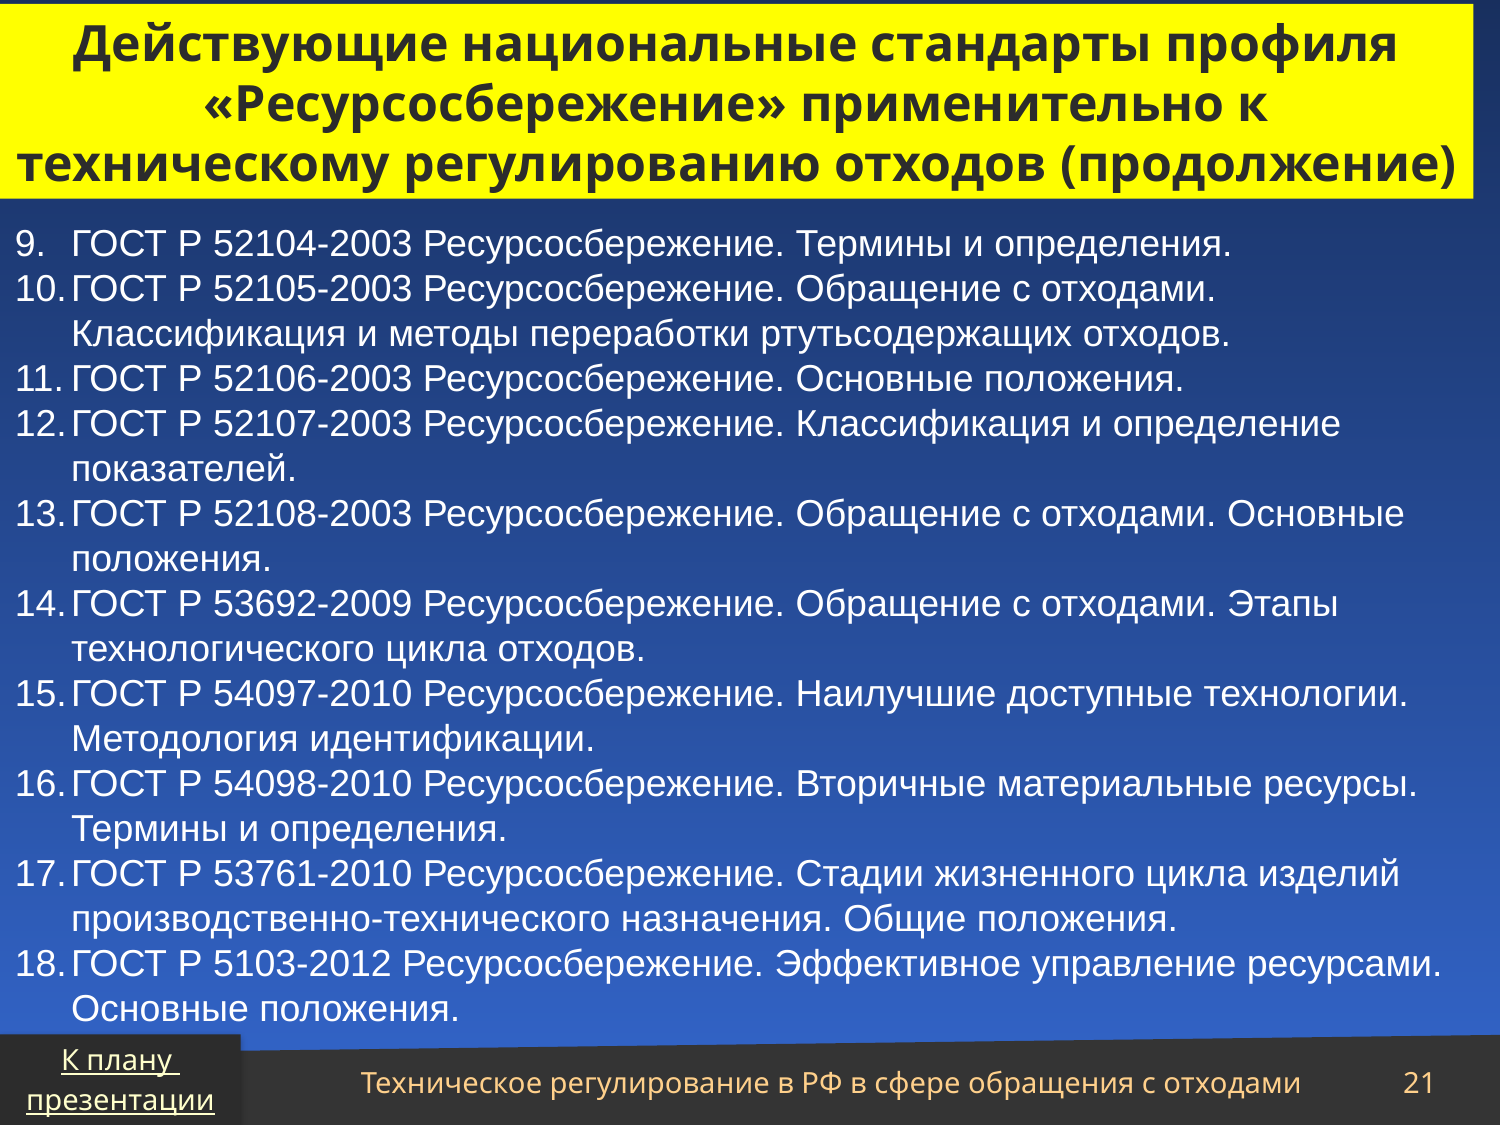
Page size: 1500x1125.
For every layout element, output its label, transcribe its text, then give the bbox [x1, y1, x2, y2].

text_box ГОСТ Р 52104-2003 Ресурсосбережение. Термины и определения. ГОСТ Р 52105-2003 Ресурсосбережение. Обращение с отходами. Классификация и методы переработки ртутьсодержащих отходов. ГОСТ Р 52106-2003 Ресурсосбережение. Основные положения. ГОСТ Р 52107-2003 Ресурсосбережение. Классификация и определение показателей. ГОСТ Р 52108-2003 Ресурсосбережение. Обращение с отходами. Основные положения. ГОСТ Р 53692-2009 Ресурсосбережение. Обращение с отходами. Этапы технологического цикла отходов. ГОСТ Р 54097-2010 Ресурсосбережение. Наилучшие доступные технологии. Методология идентификации. ГОСТ Р 54098-2010 Ресурсосбережение. Вторичные материальные ресурсы. Термины и определения. ГОСТ Р 53761-2010 Ресурсосбережение. Стадии жизненного цикла изделий производственно-технического назначения. Общие положения. ГОСТ Р 5103-2012 Ресурсосбережение. Эффективное управление ресурсами. Основные положения. [0, 211, 1500, 1082]
text_box 21 [1368, 1082, 1452, 1103]
footer Техническое регулирование в РФ в сфере обращения с отходами [295, 1082, 1368, 1122]
text_box К плану презентации [0, 1082, 241, 1125]
text_box Действующие национальные стандарты профиля «Ресурсосбережение» применительно к техническому регулированию отходов (продолжение) [0, 3, 1474, 199]
